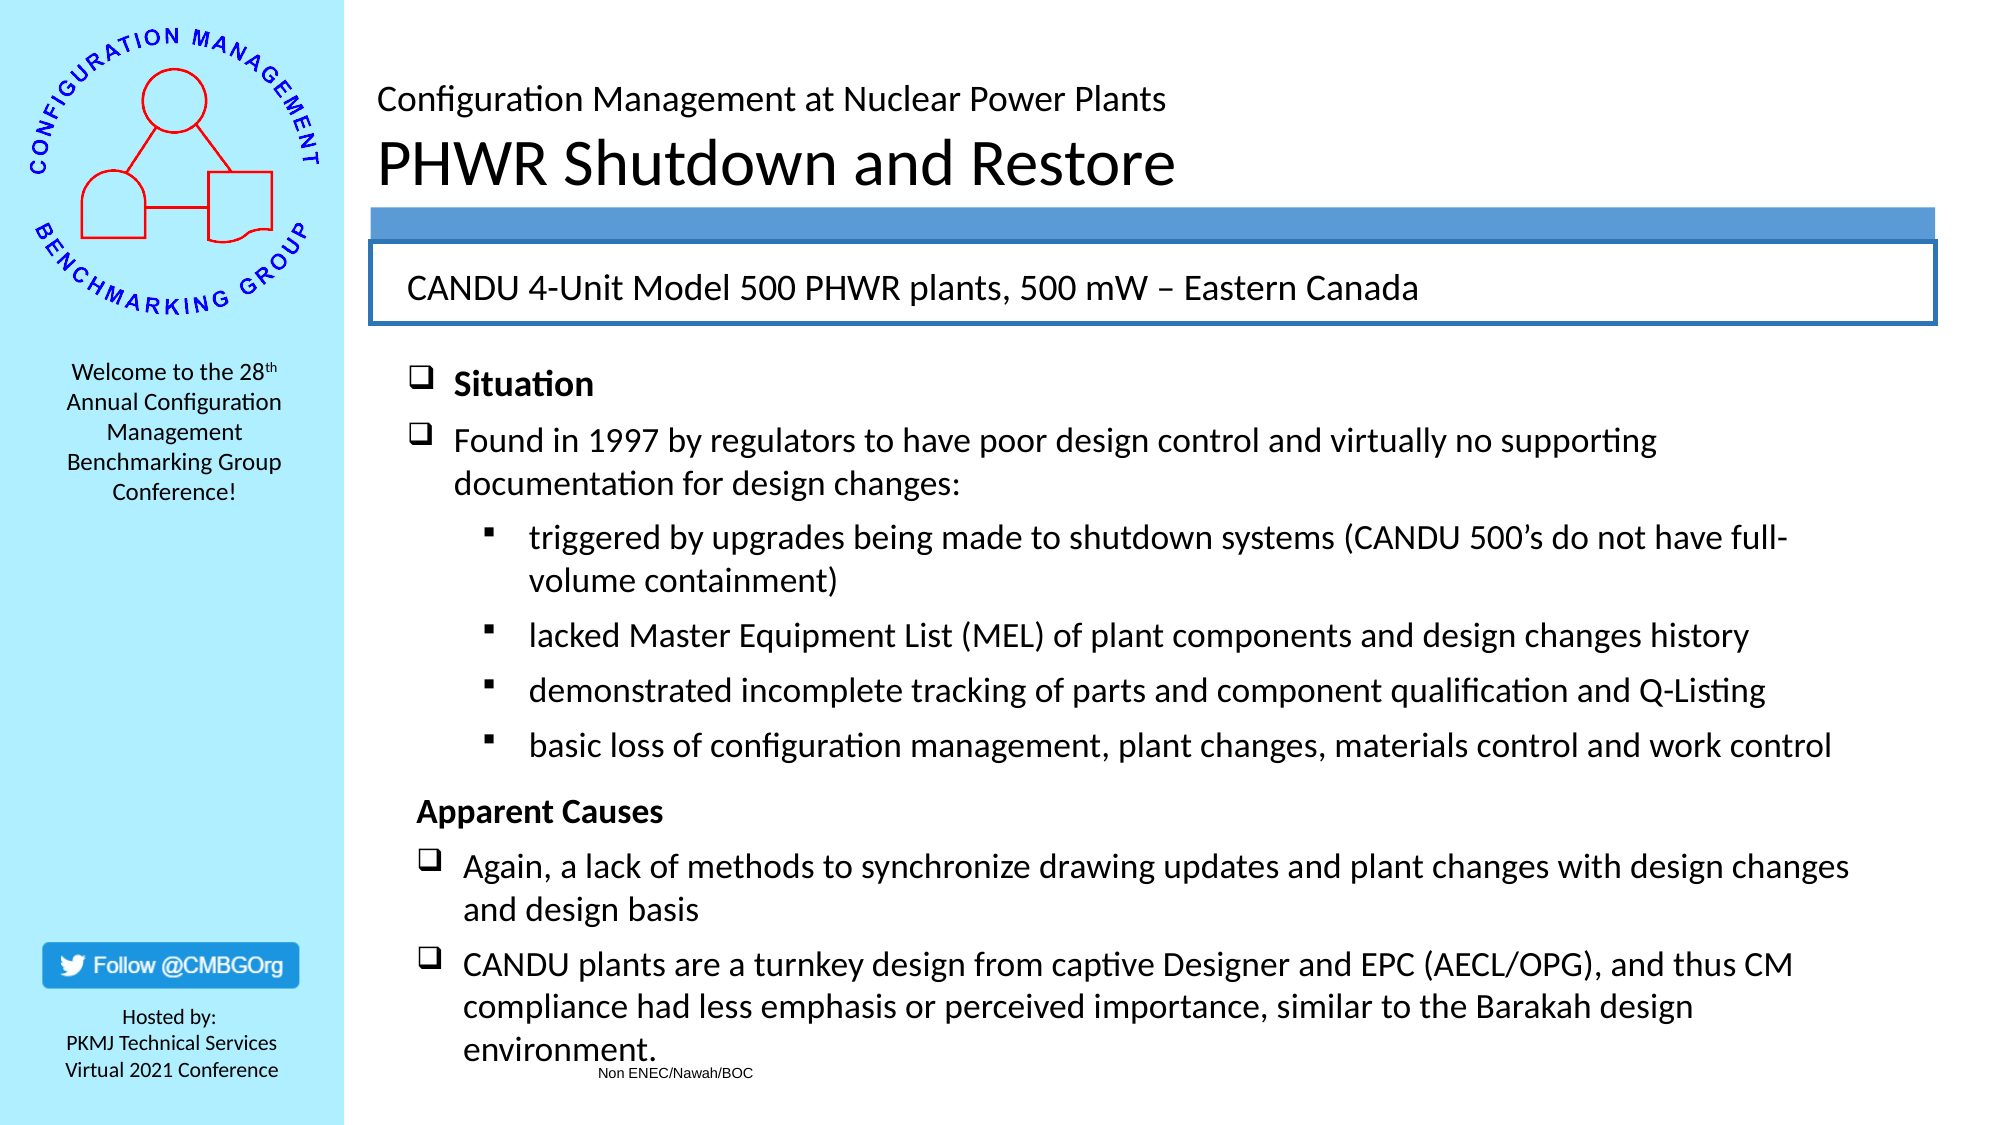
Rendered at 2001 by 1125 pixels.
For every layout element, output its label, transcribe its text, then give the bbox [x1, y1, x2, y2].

text_box [370, 206, 1936, 240]
footer Non ENEC/Nawah/BOC [0, 1042, 2000, 1103]
picture [38, 940, 306, 993]
text_box Configuration Management at Nuclear Power Plants PHWR Shutdown and Restore 1971 – Ontario, Canada [362, 66, 1936, 251]
text_box Apparent Causes Again, a lack of methods to synchronize drawing updates and plant changes with design changes and design basis CANDU plants are a turnkey design from captive Designer and EPC (AECL/OPG), and thus CM compliance had less emphasis or perceived importance, similar to the Barakah design environment. [401, 780, 1902, 1042]
text_box CANDU 4-Unit Model 500 PHWR plants, 500 mW – Eastern Canada Situation Found in 1997 by regulators to have poor design control and virtually no supporting documentation for design changes: triggered by upgrades being made to shutdown systems (CANDU 500’s do not have full-volume containment) lacked Master Equipment List (MEL) of plant components and design changes history demonstrated incomplete tracking of parts and component qualification and Q-Listing basic loss of configuration management, plant changes, materials control and work control [392, 325, 1893, 869]
picture [22, 21, 328, 327]
text_box [370, 240, 1936, 325]
